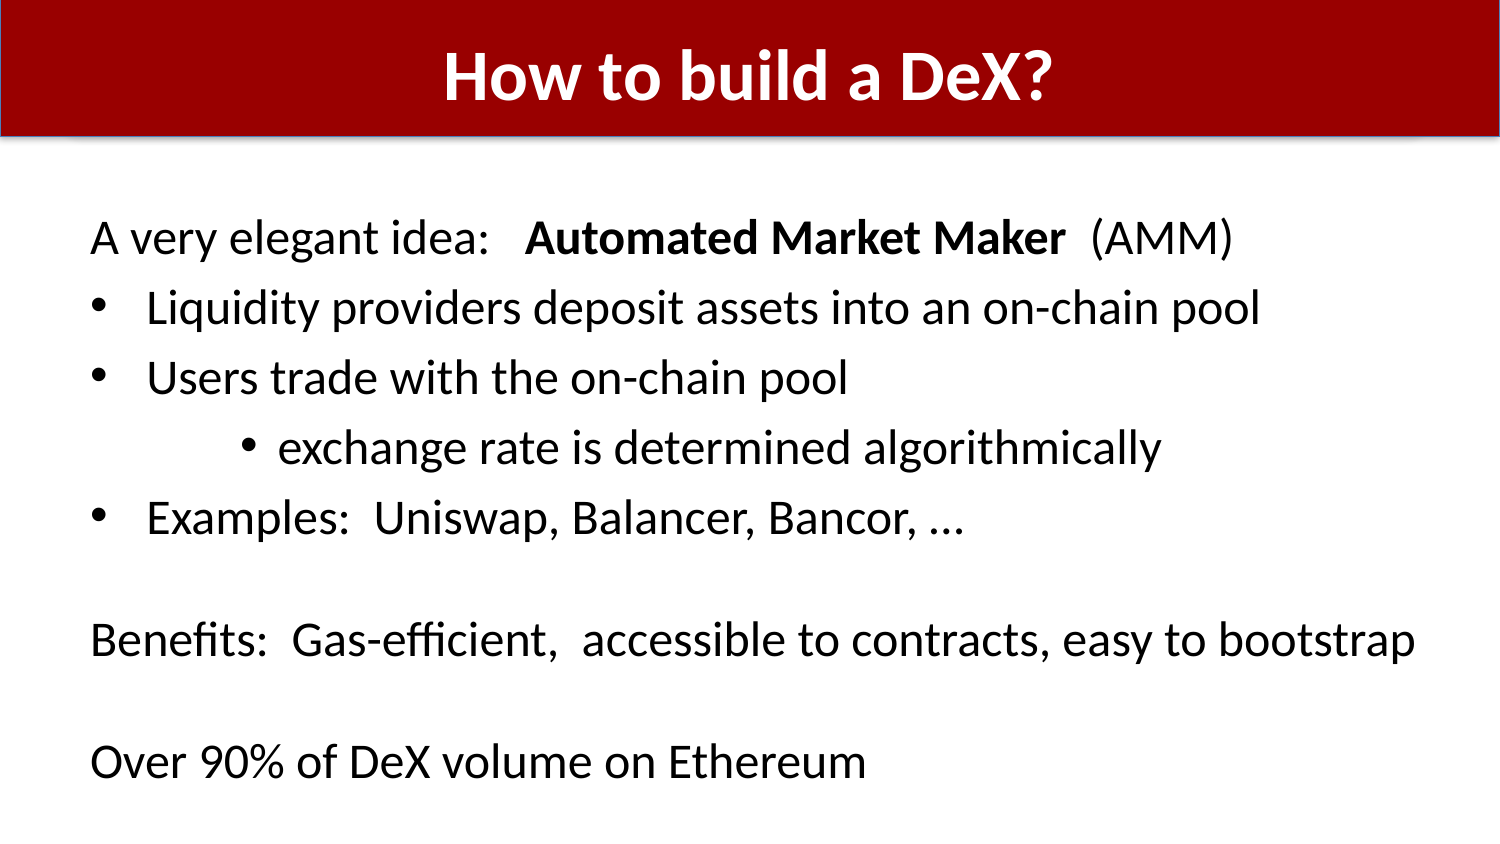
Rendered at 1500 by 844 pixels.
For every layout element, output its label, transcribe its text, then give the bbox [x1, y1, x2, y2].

title How to build a DeX? [75, 20, 1425, 123]
list A very elegant idea: Automated Market Maker (AMM) Liquidity providers deposit assets into an on-chain pool Users trade with the on-chain pool exchange rate is determined algorithmically Examples: Uniswap, Balancer, Bancor, … Benefits: Gas-efficient, accessible to contracts, easy to bootstrap Over 90% of DeX volume on Ethereum [74, 196, 1486, 824]
